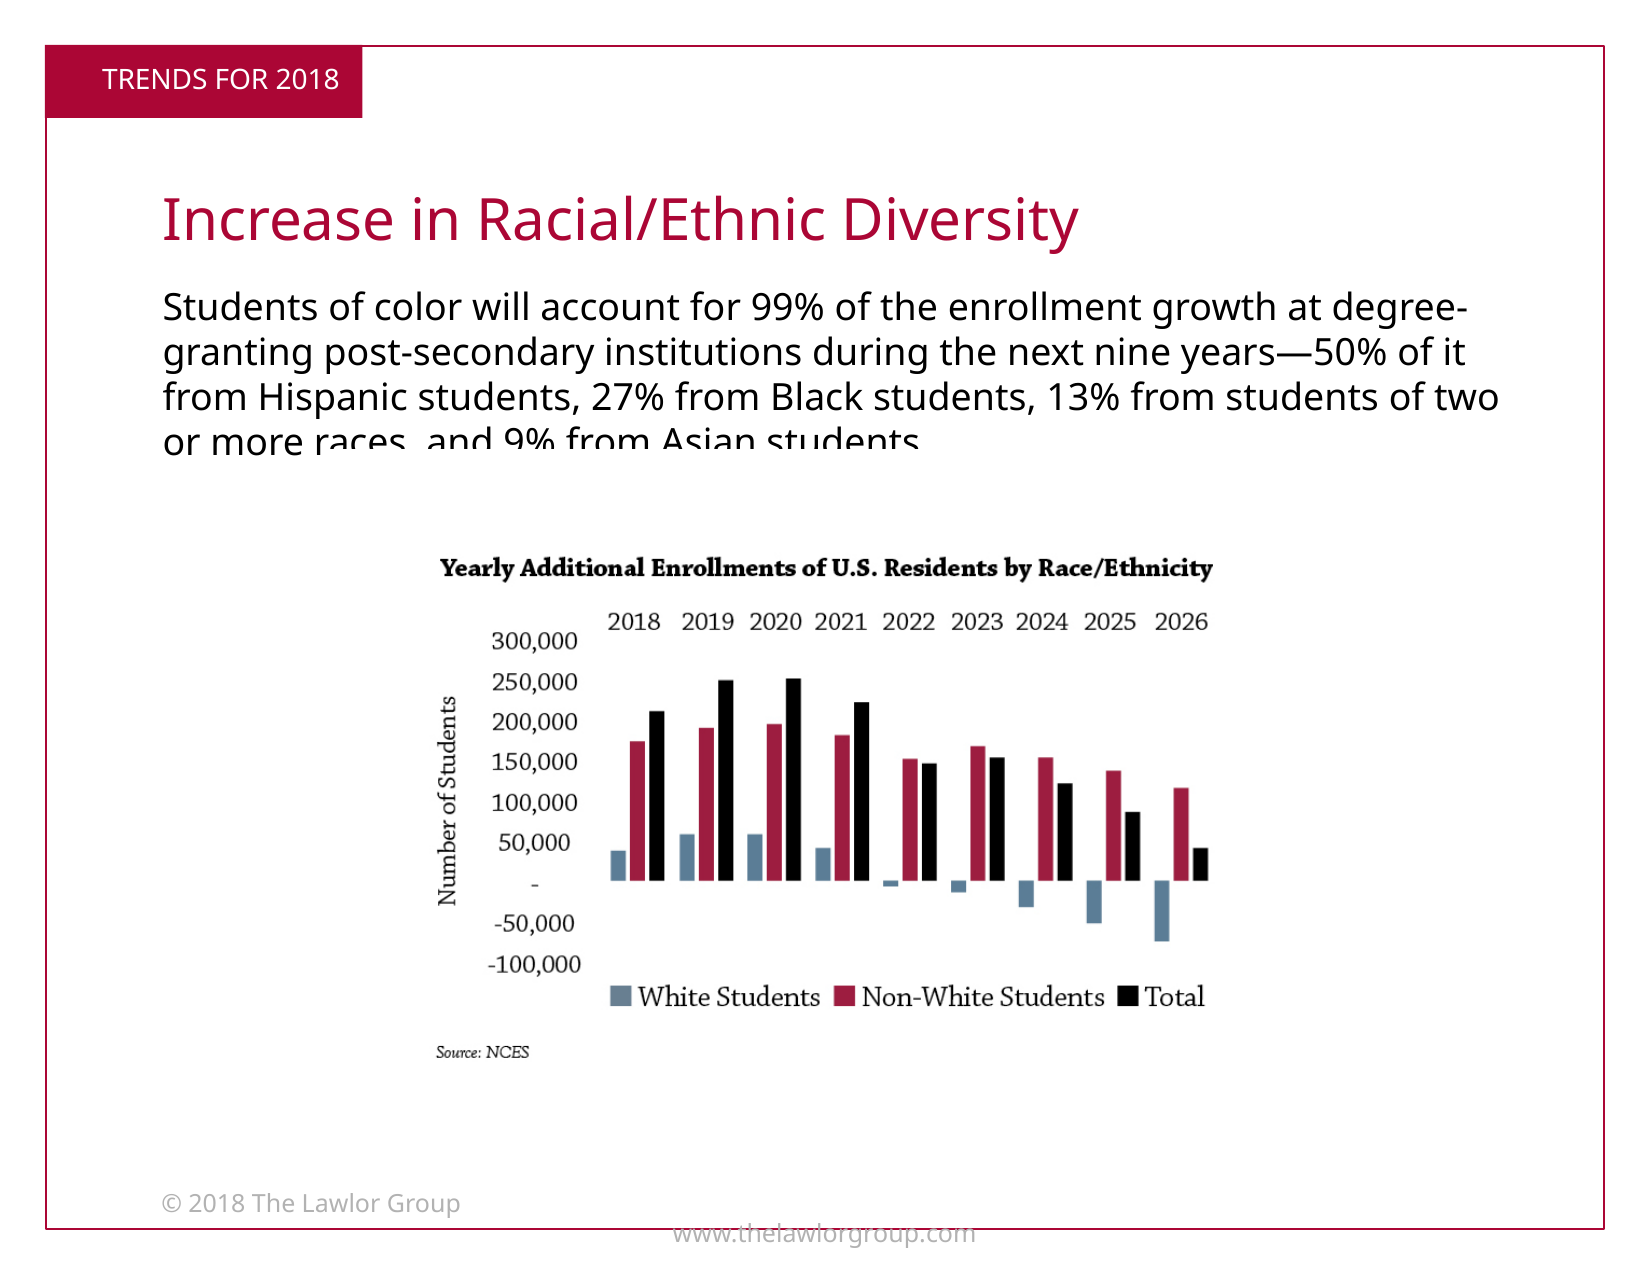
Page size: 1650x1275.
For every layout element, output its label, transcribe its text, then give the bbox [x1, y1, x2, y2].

text_box Students of color will account for 99% of the enrollment growth at degree-granting post-secondary institutions during the next nine years—50% of it from Hispanic students, 27% from Black students, 13% from students of two or more races, and 9% from Asian students. [147, 275, 1563, 471]
footer © 2018 The Lawlor Group www.thelawlorgroup.com [62, 1187, 1588, 1227]
text_box [46, 46, 1604, 1229]
text_box Trends for 2018 [99, 58, 345, 96]
picture [326, 449, 1324, 1185]
text_box [44, 44, 363, 118]
